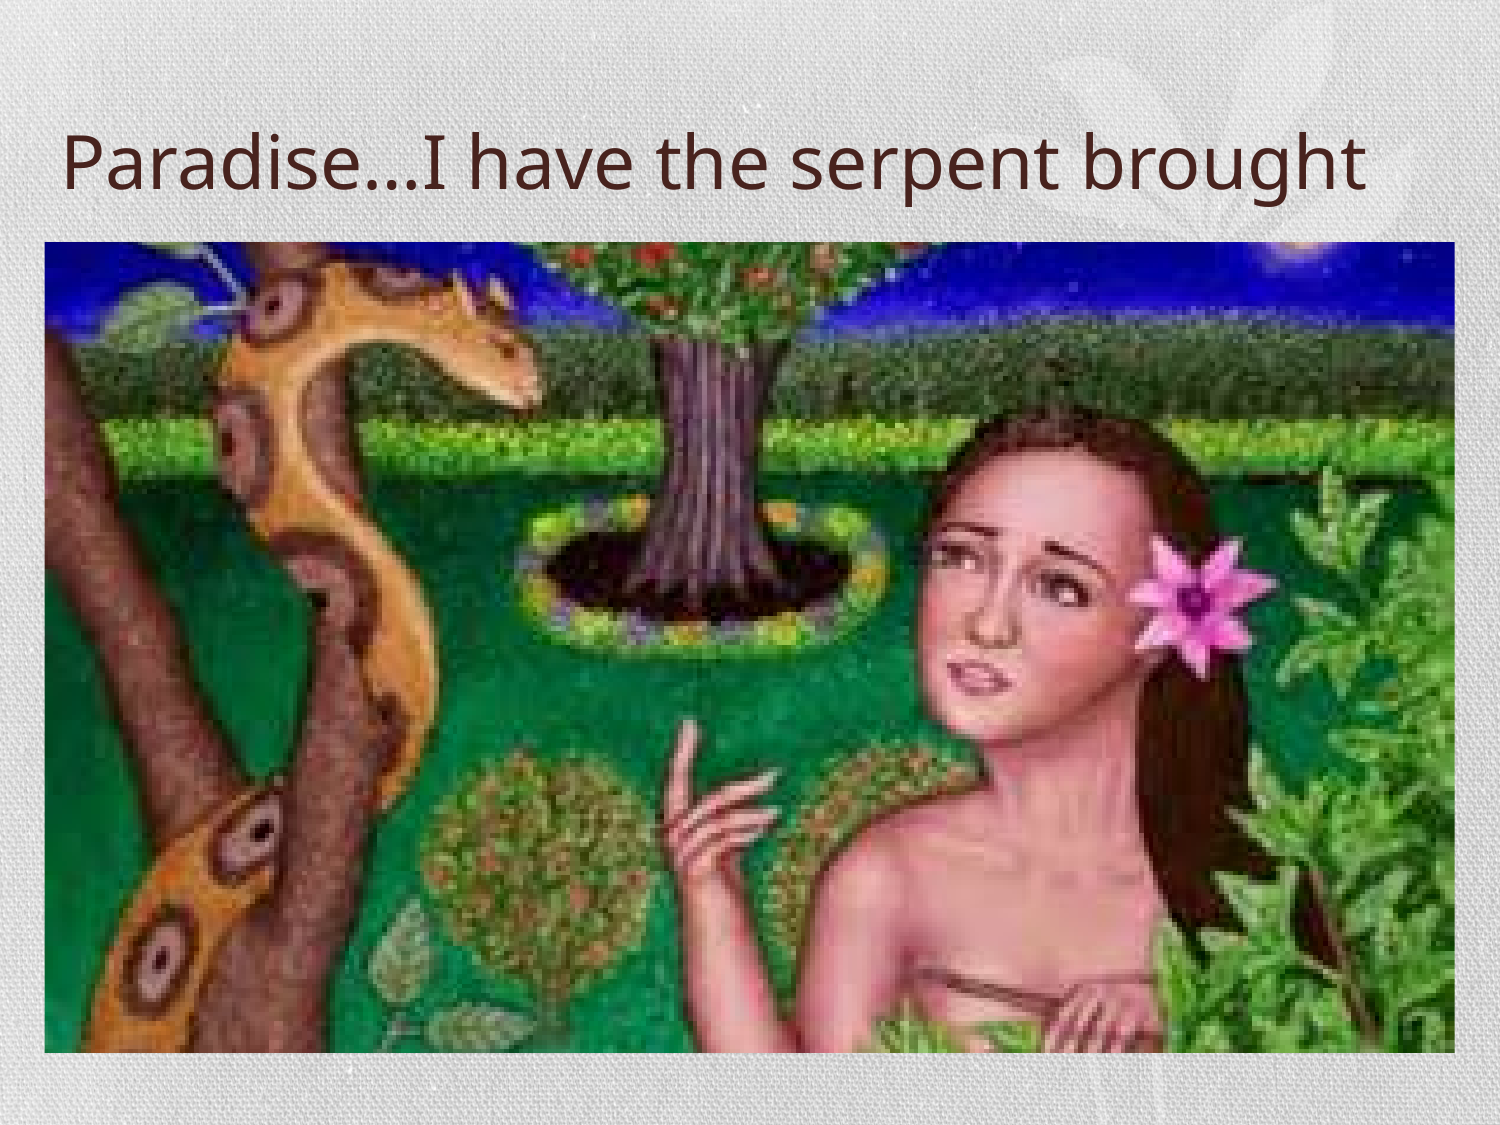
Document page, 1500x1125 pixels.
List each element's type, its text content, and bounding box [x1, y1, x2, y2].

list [44, 242, 1455, 1053]
title Paradise…I have the serpent brought [45, 37, 1455, 213]
